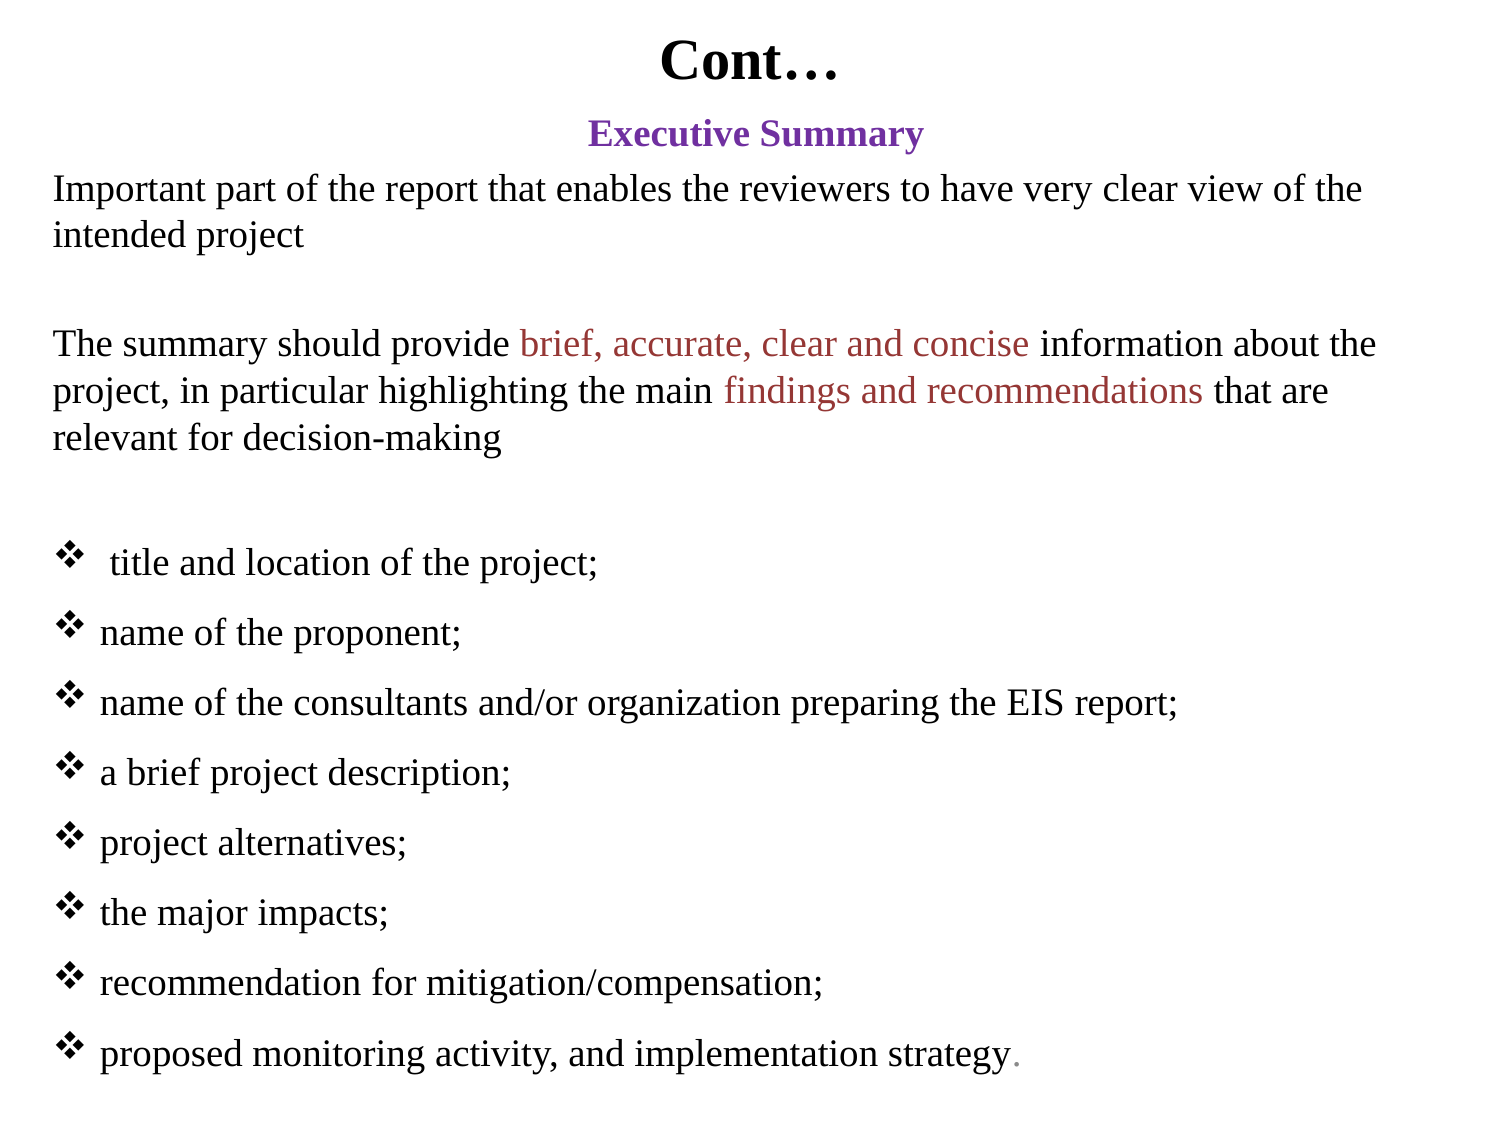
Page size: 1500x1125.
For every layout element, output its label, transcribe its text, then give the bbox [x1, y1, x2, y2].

title Cont… [112, 24, 1388, 88]
subtitle Executive Summary Important part of the report that enables the reviewers to have very clear view of the intended project The summary should provide brief, accurate, clear and concise information about the project, in particular highlighting the main findings and recommendations that are relevant for decision-making title and location of the project; name of the proponent; name of the consultants and/or organization preparing the EIS report; a brief project description; project alternatives; the major impacts; recommendation for mitigation/compensation; proposed monitoring activity, and implementation strategy. [37, 99, 1475, 1088]
